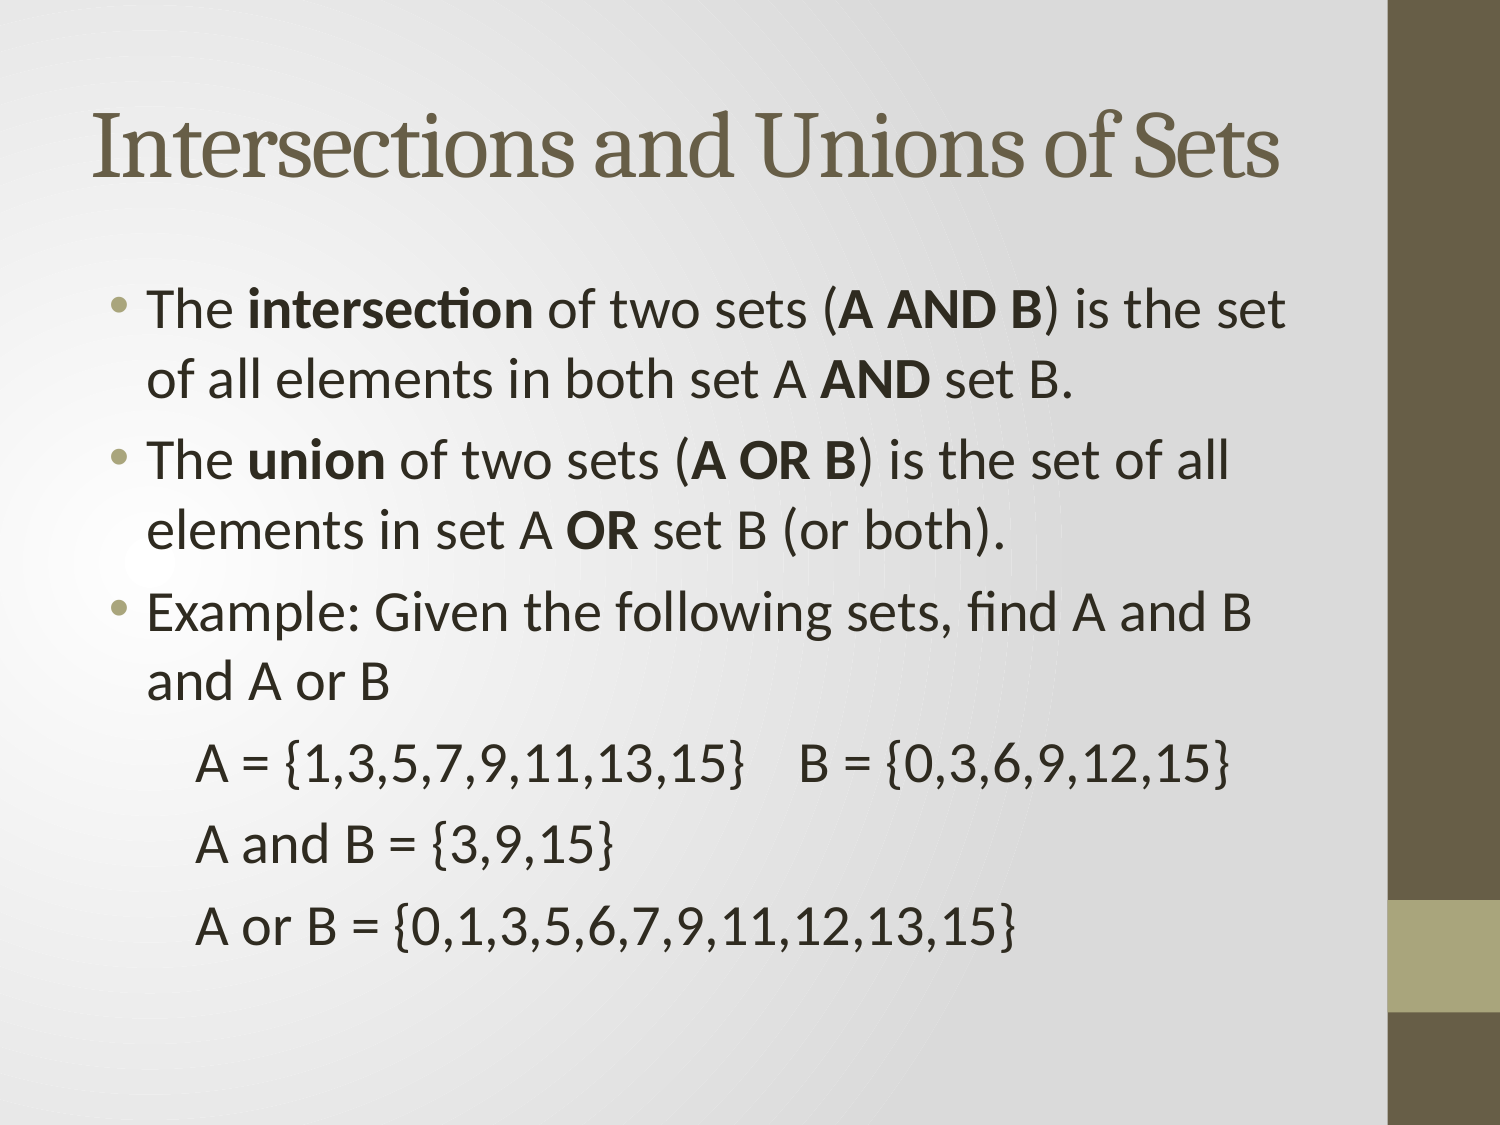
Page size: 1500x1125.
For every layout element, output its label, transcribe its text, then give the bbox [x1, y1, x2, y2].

title Intersections and Unions of Sets [75, 45, 1325, 233]
list The intersection of two sets (A AND B) is the set of all elements in both set A AND set B. The union of two sets (A OR B) is the set of all elements in set A OR set B (or both). Example: Given the following sets, find A and B and A or B A = {1,3,5,7,9,11,13,15} B = {0,3,6,9,12,15} A and B = {3,9,15} A or B = {0,1,3,5,6,7,9,11,12,13,15} [75, 262, 1325, 1050]
